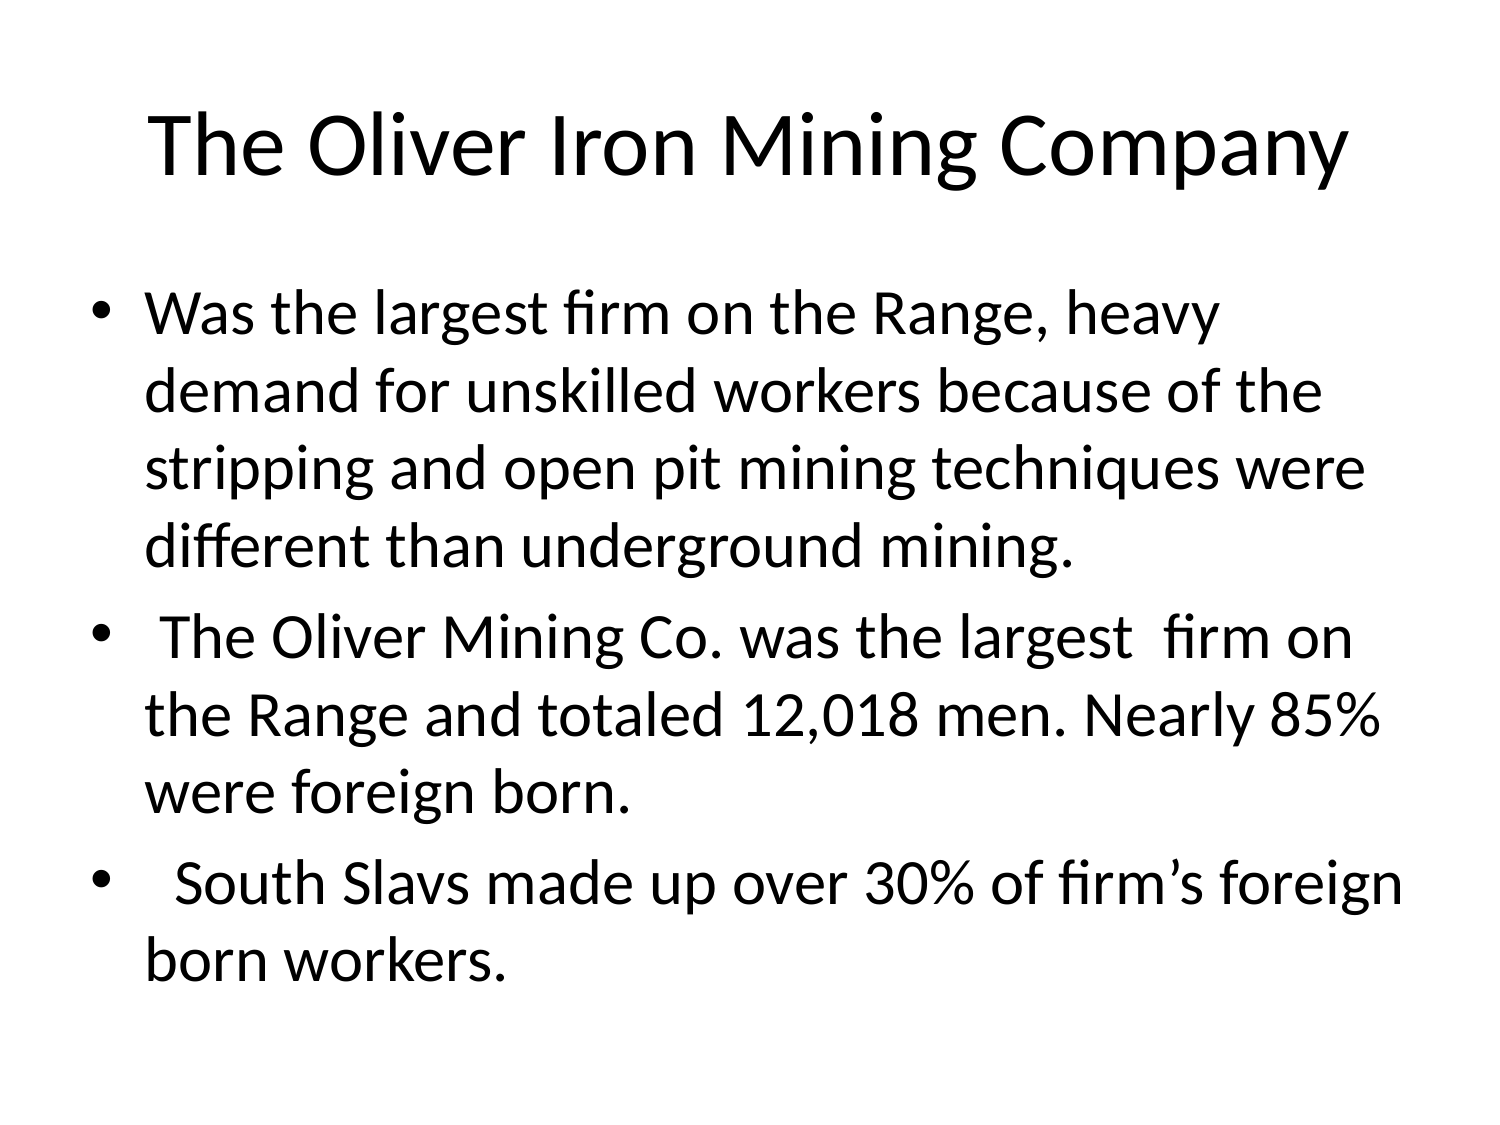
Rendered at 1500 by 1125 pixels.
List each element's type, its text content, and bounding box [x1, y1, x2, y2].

title The Oliver Iron Mining Company [75, 45, 1425, 233]
list Was the largest firm on the Range, heavy demand for unskilled workers because of the stripping and open pit mining techniques were different than underground mining. The Oliver Mining Co. was the largest firm on the Range and totaled 12,018 men. Nearly 85% were foreign born. South Slavs made up over 30% of firm’s foreign born workers. [75, 262, 1425, 1005]
